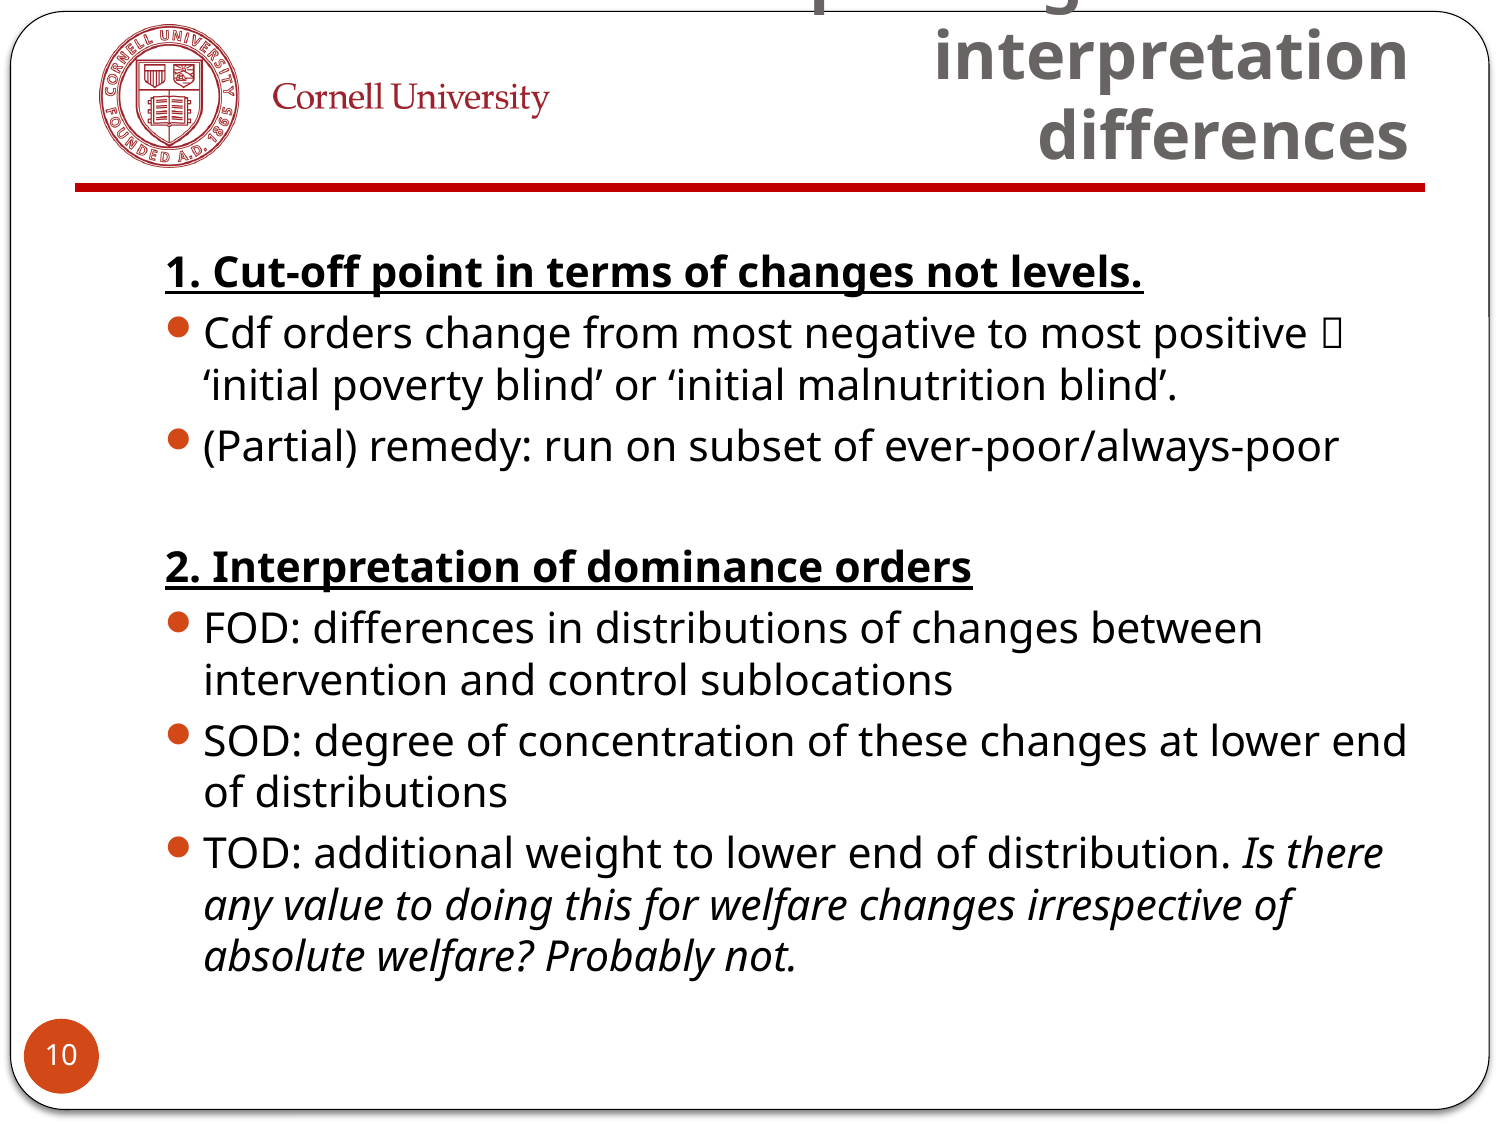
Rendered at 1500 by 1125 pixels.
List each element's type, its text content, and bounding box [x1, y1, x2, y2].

title Expanding SD to DD: interpretation differences [549, 0, 1425, 183]
list 1. Cut-off point in terms of changes not levels. Cdf orders change from most negative to most positive  ‘initial poverty blind’ or ‘initial malnutrition blind’. (Partial) remedy: run on subset of ever-poor/always-poor 2. Interpretation of dominance orders FOD: differences in distributions of changes between intervention and control sublocations SOD: degree of concentration of these changes at lower end of distributions TOD: additional weight to lower end of distribution. Is there any value to doing this for welfare changes irrespective of absolute welfare? Probably not. [150, 237, 1425, 988]
slide_number 10 [23, 1018, 99, 1094]
picture [99, 24, 551, 168]
